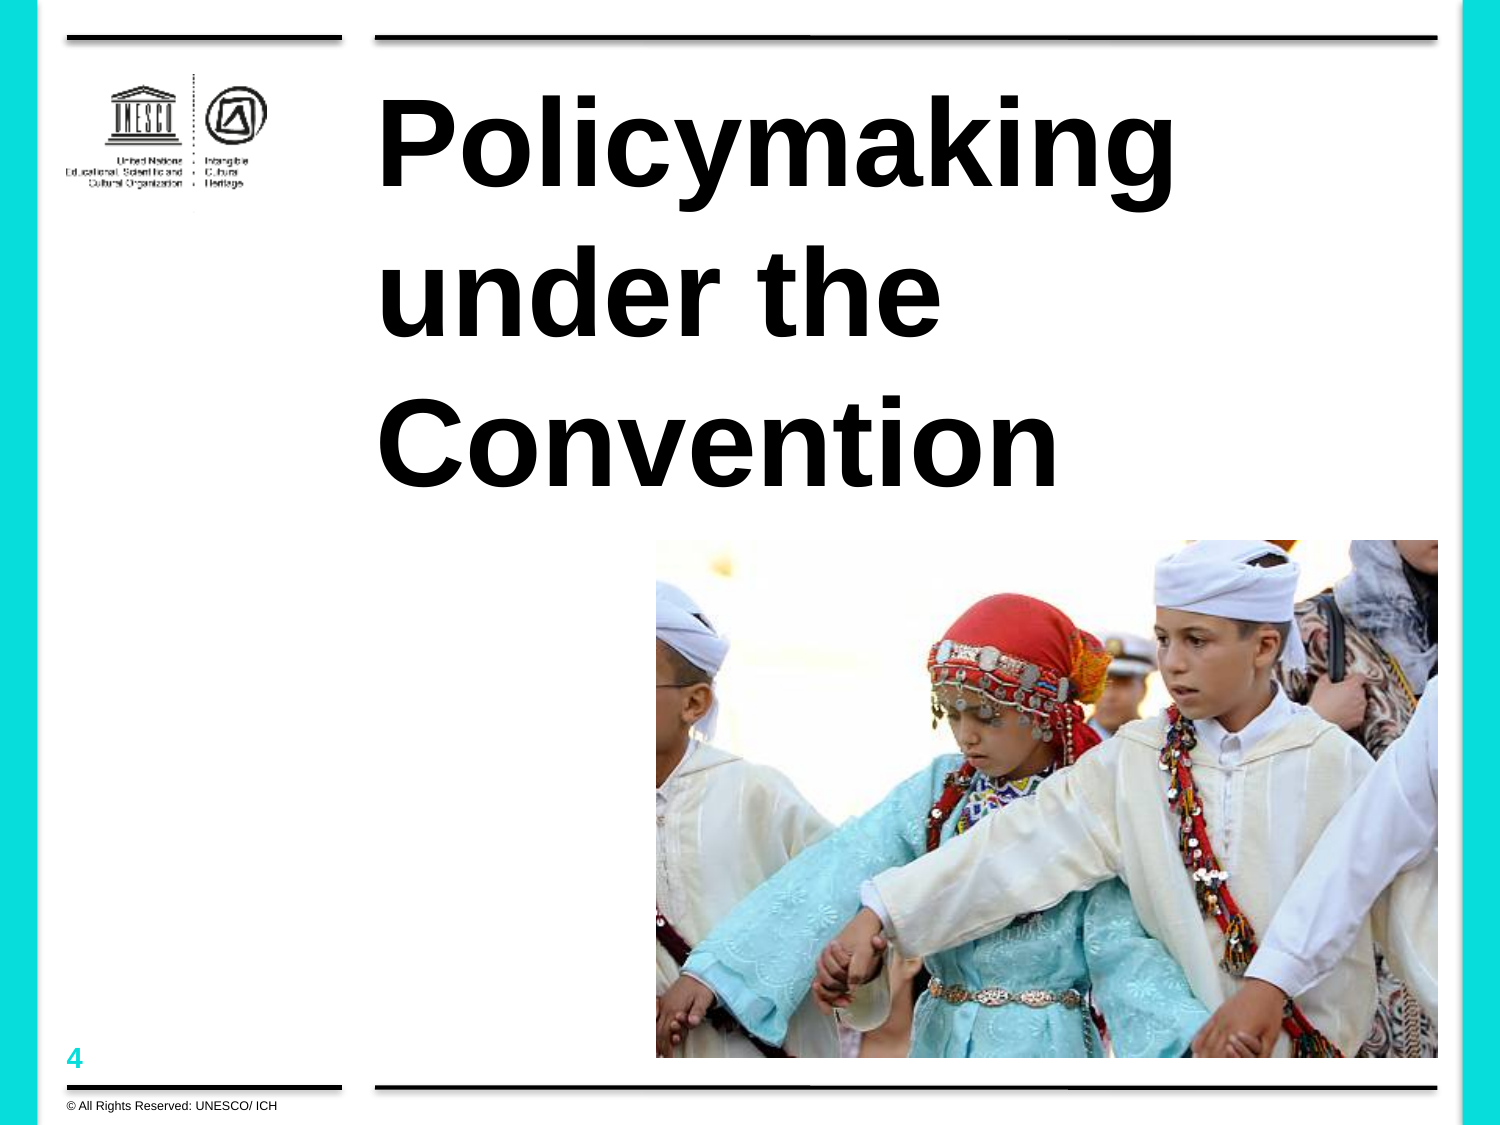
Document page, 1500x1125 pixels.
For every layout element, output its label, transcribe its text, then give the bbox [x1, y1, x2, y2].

picture [655, 539, 1438, 1058]
picture [66, 74, 267, 213]
title Policymaking under the Convention [375, 61, 1438, 516]
footer © All Rights Reserved: UNESCO/ ICH [66, 1097, 342, 1125]
